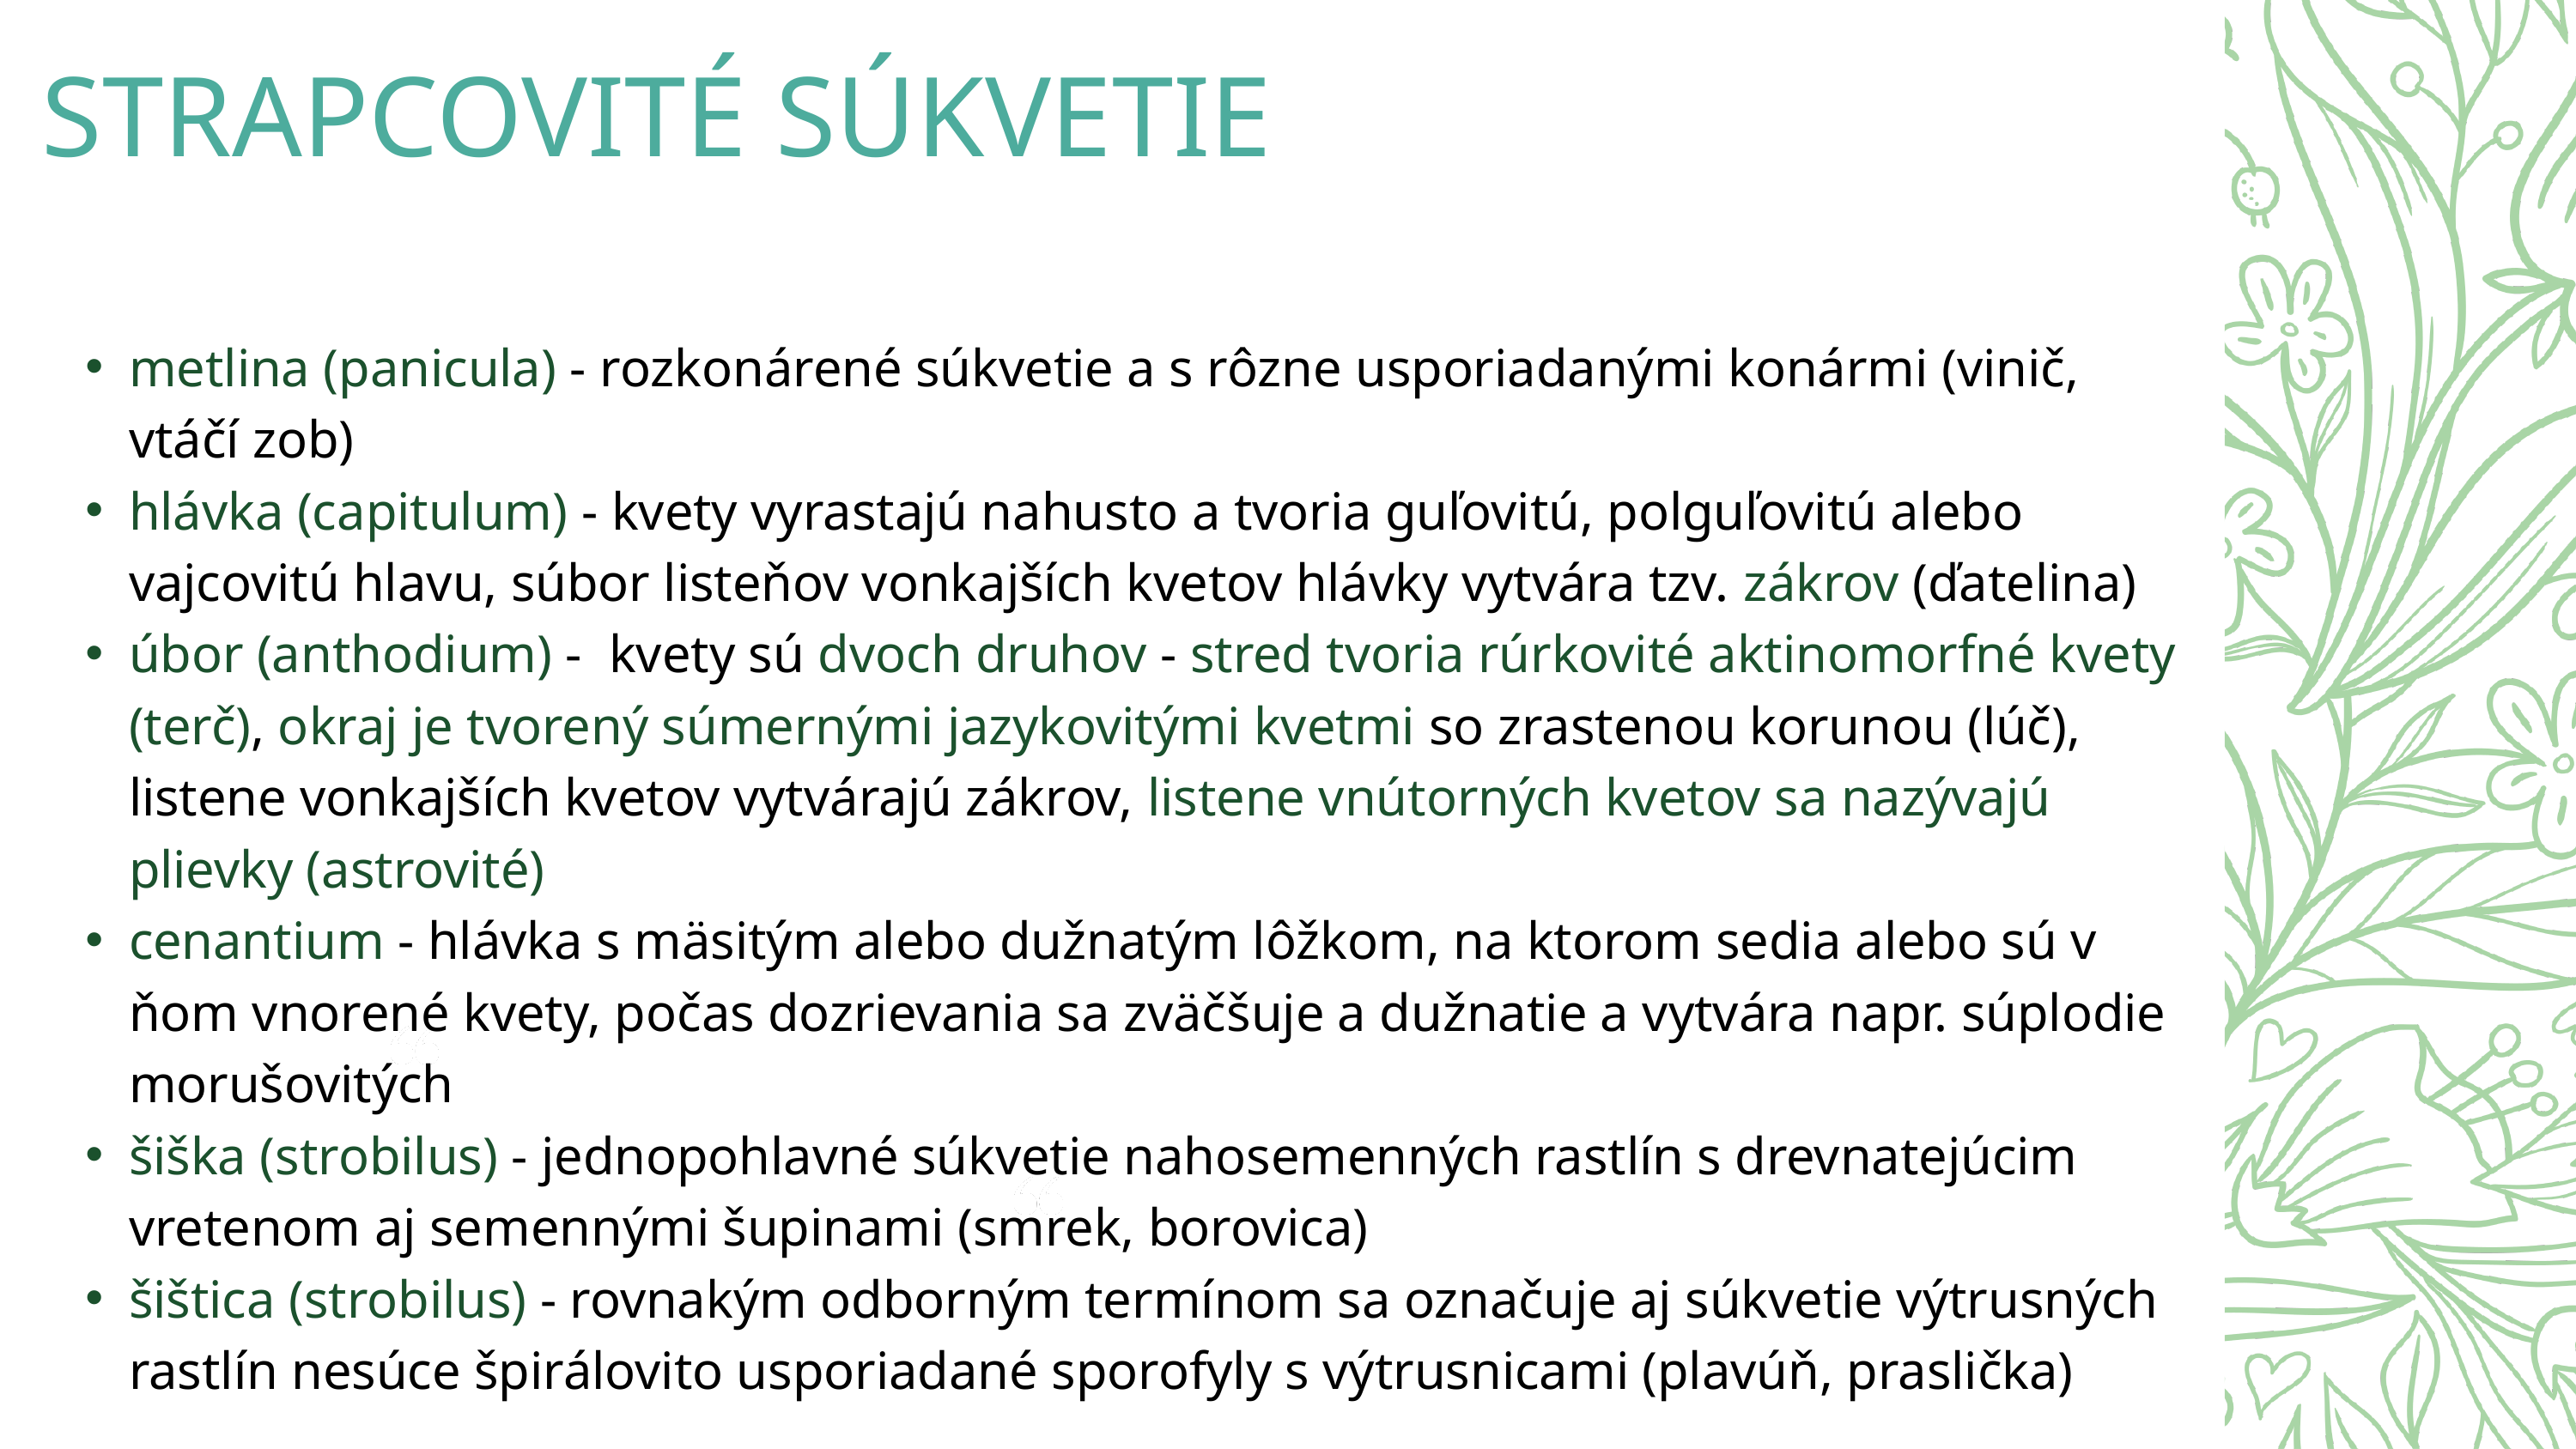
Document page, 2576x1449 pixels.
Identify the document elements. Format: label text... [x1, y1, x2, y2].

text_box metlina (panicula) - rozkonárené súkvetie a s rôzne usporiadanými konármi (vinič, vtáčí zob) hlávka (capitulum) - kvety vyrastajú nahusto a tvoria guľovitú, polguľovitú alebo vajcovitú hlavu, súbor listeňov vonkajších kvetov hlávky vytvára tzv. zákrov (ďatelina) úbor (anthodium) - kvety sú dvoch druhov - stred tvoria rúrkovité aktinomorfné kvety (terč), okraj je tvorený súmernými jazykovitými kvetmi so zrastenou korunou (lúč), listene vonkajších kvetov vytvárajú zákrov, listene vnútorných kvetov sa nazývajú plievky (astrovité) cenantium - hlávka s mäsitým alebo dužnatým lôžkom, na ktorom sedia alebo sú v ňom vnorené kvety, počas dozrievania sa zväčšuje a dužnatie a vytvára napr. súplodie morušovitých šiška (strobilus) - jednopohlavné súkvetie nahosemenných rastlín s drevnatejúcim vretenom aj semennými šupinami (smrek, borovica) šištica (strobilus) - rovnakým odborným termínom sa označuje aj súkvetie výtrusných rastlín nesúce špirálovito usporiadané sporofyly s výtrusnicami (plavúň, praslička) [41, 324, 2198, 1449]
text_box STRAPCOVITÉ SÚKVETIE [41, 73, 1649, 179]
text_box [2224, 0, 2576, 1449]
